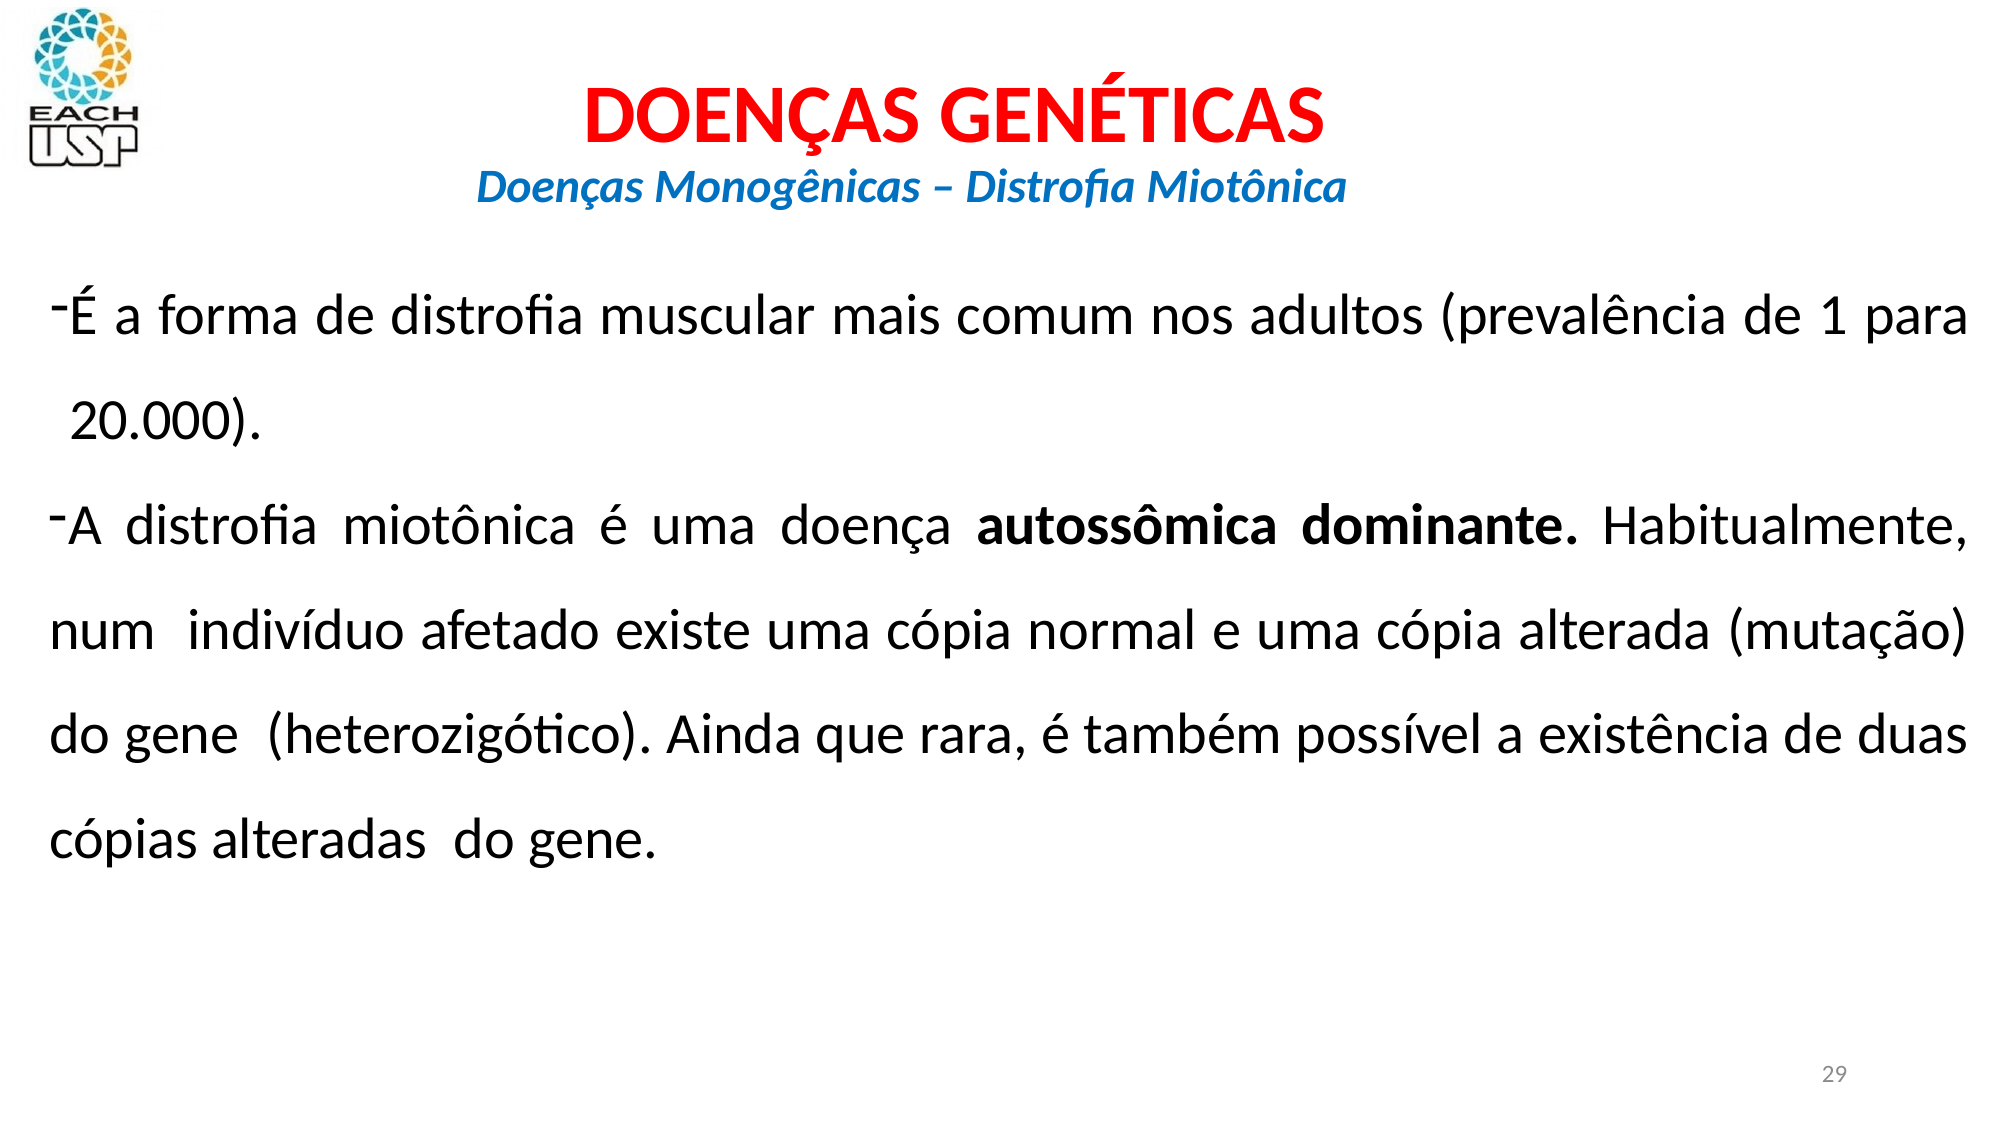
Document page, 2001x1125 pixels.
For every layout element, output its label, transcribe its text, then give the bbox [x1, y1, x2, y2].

text_box DOENÇAS GENÉTICAS [568, 7, 1597, 225]
picture [0, 7, 164, 171]
text_box É a forma de distrofia muscular mais comum nos adultos (prevalência de 1 para 20.000). A distrofia miotônica é uma doença autossômica dominante. Habitualmente, num indivíduo afetado existe uma cópia normal e uma cópia alterada (mutação) do gene (heterozigótico). Ainda que rara, é também possível a existência de duas cópias alteradas do gene. [47, 238, 1970, 871]
text_box Doenças Monogênicas – Distrofia Miotônica [461, 136, 1426, 238]
slide_number 29 [1412, 1042, 1863, 1103]
